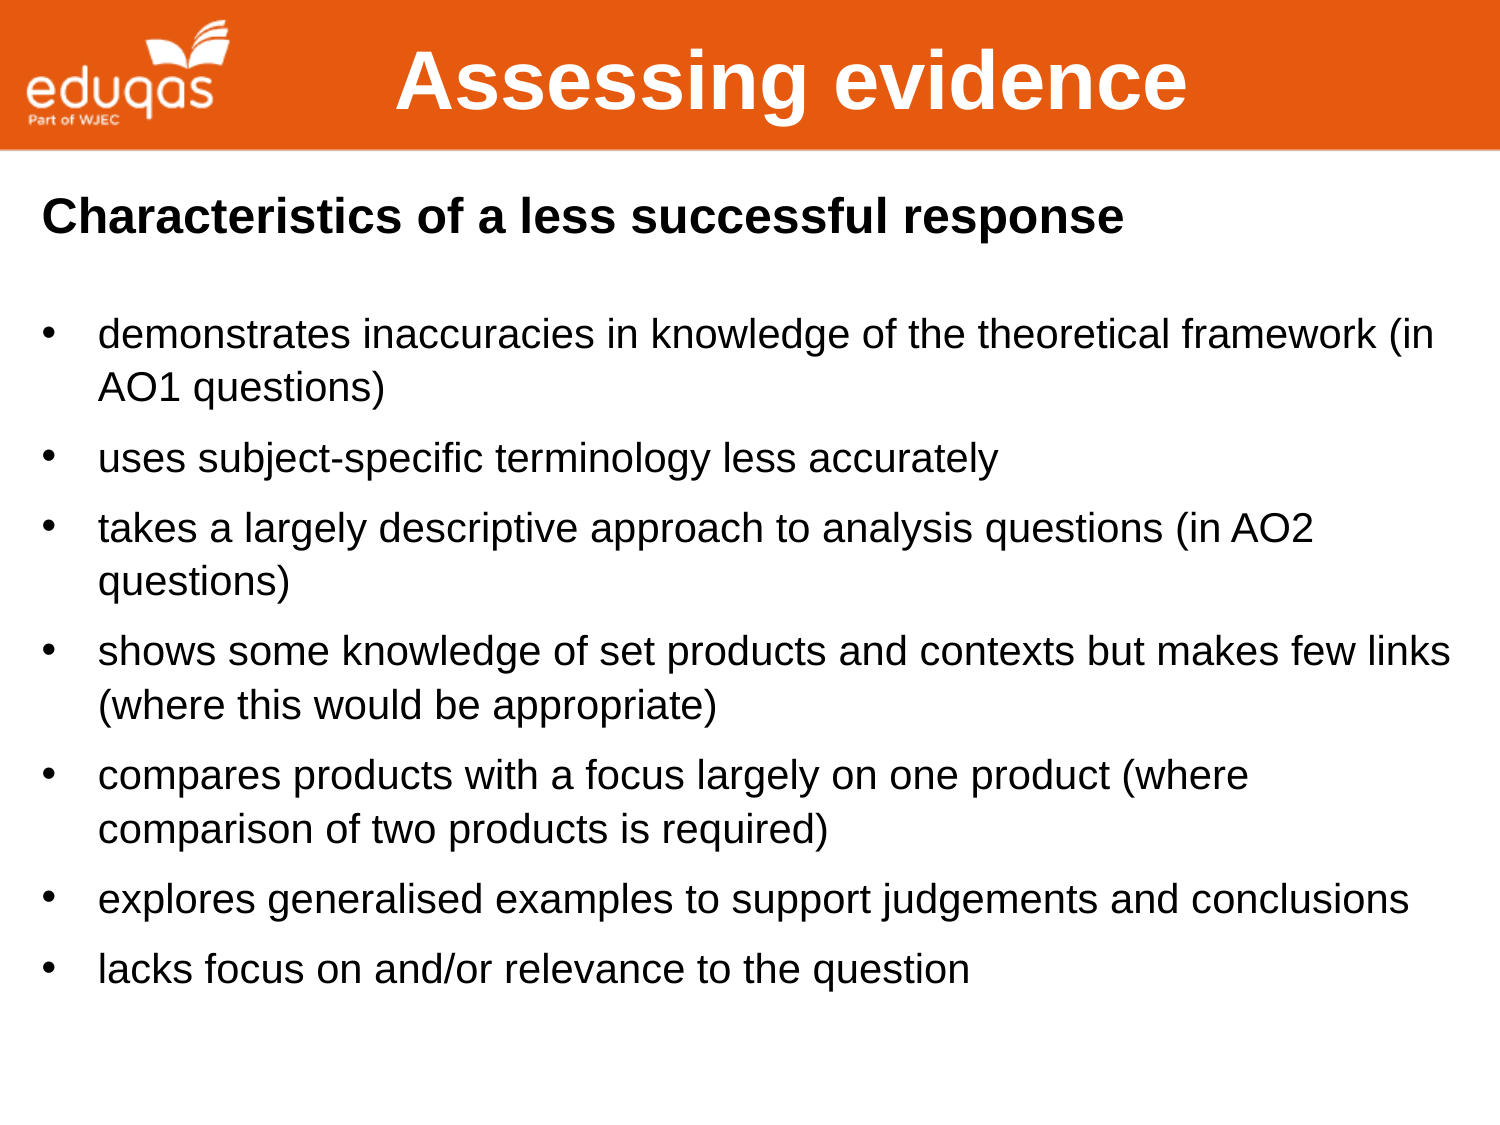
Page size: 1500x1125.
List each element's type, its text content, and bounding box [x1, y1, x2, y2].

picture [0, 0, 1500, 215]
text_box Assessing evidence [181, 19, 1425, 175]
text_box Characteristics of a less successful response demonstrates inaccuracies in knowledge of the theoretical framework (in AO1 questions) uses subject-specific terminology less accurately takes a largely descriptive approach to analysis questions (in AO2 questions) shows some knowledge of set products and contexts but makes few links (where this would be appropriate) compares products with a focus largely on one product (where comparison of two products is required) explores generalised examples to support judgements and conclusions lacks focus on and/or relevance to the question [26, 175, 1468, 1000]
